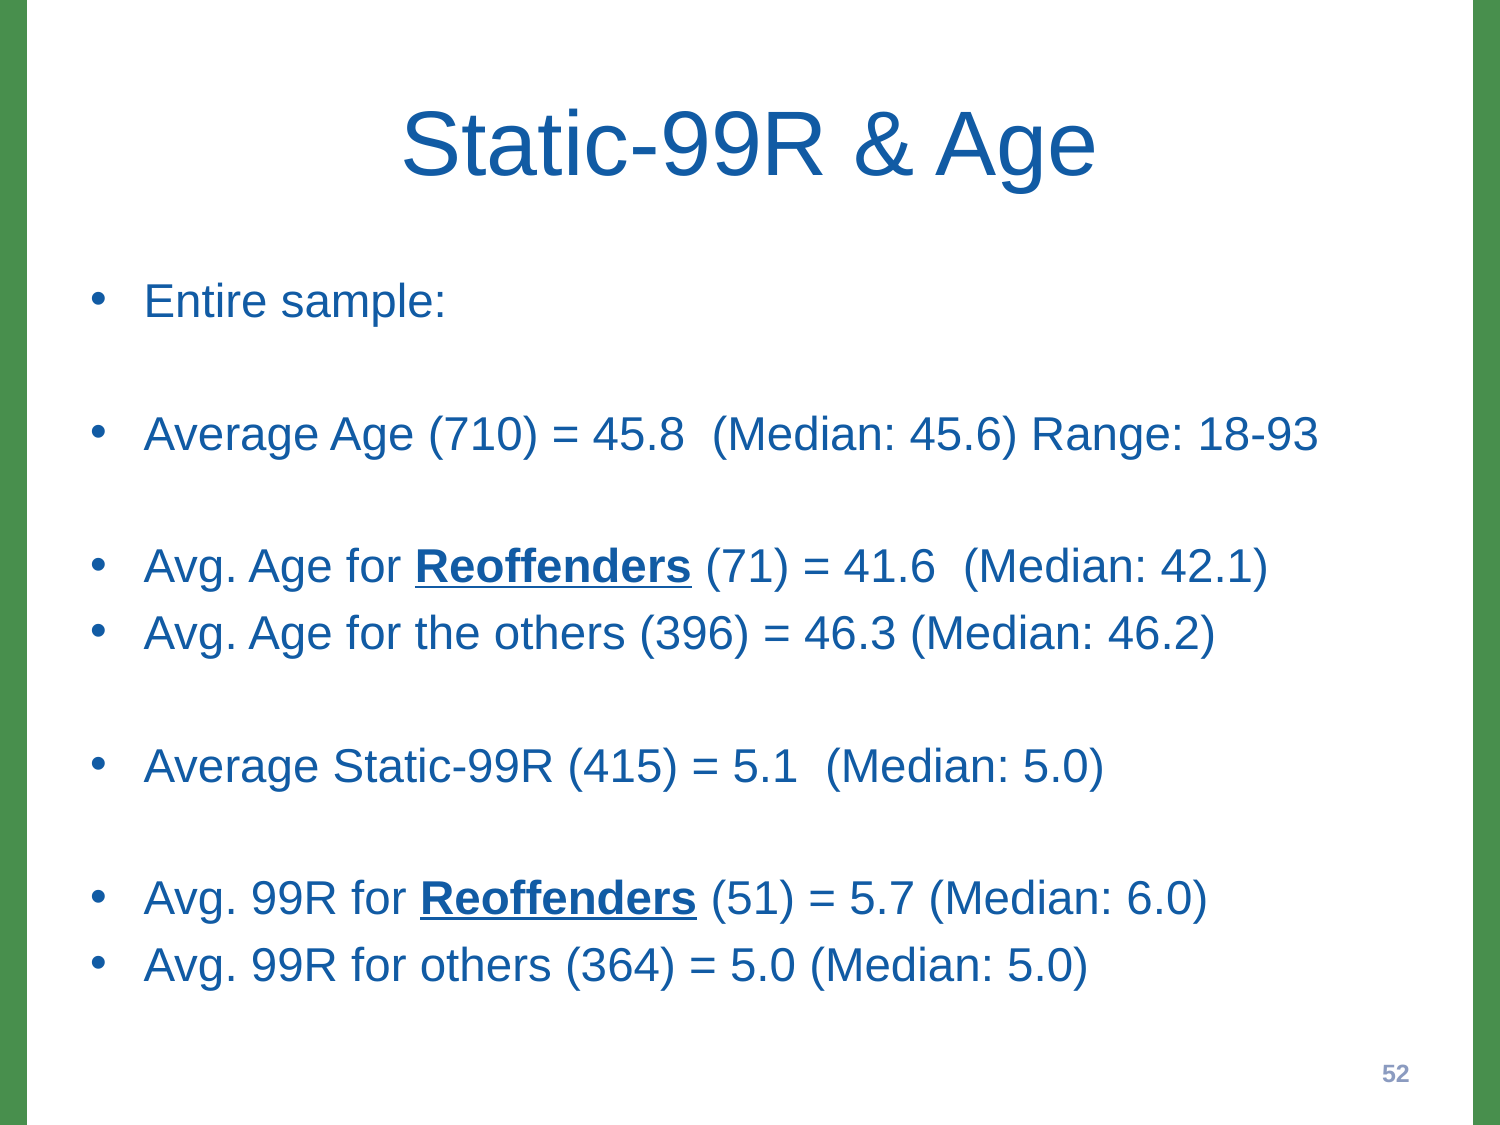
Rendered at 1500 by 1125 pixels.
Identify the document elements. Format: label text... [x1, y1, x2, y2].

list Entire sample: Average Age (710) = 45.8 (Median: 45.6) Range: 18-93 Avg. Age for Reoffenders (71) = 41.6 (Median: 42.1) Avg. Age for the others (396) = 46.3 (Median: 46.2) Average Static-99R (415) = 5.1 (Median: 5.0) Avg. 99R for Reoffenders (51) = 5.7 (Median: 6.0) Avg. 99R for others (364) = 5.0 (Median: 5.0) [75, 262, 1425, 1005]
title Static-99R & Age [75, 45, 1425, 233]
slide_number 52 [1074, 1042, 1425, 1103]
